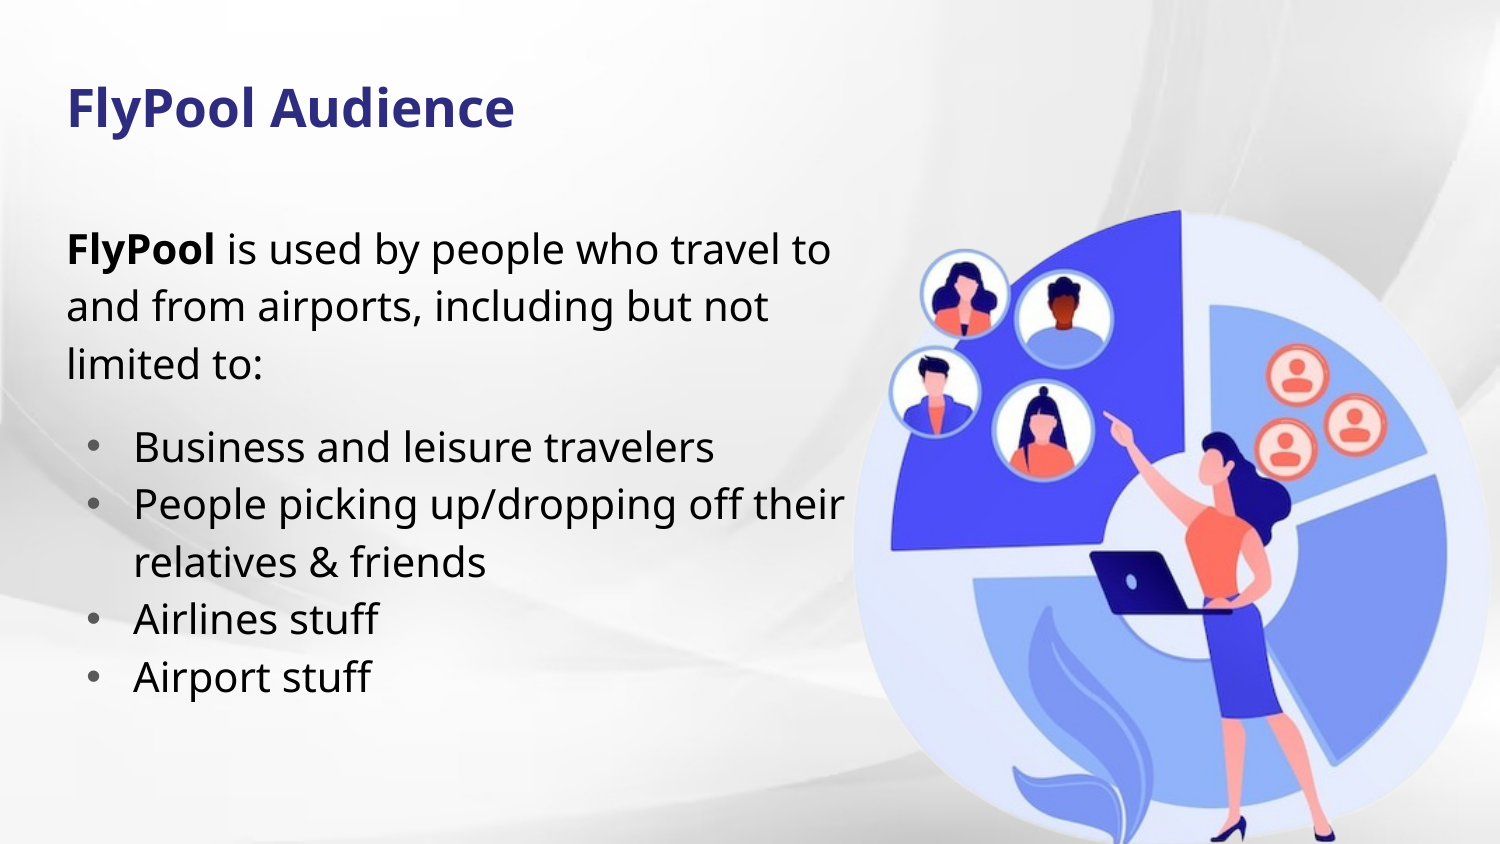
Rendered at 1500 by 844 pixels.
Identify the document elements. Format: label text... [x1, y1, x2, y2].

picture [0, 0, 1500, 844]
text_box FlyPool is used by people who travel to and from airports, including but not limited to: Business and leisure travelers People picking up/dropping off their relatives & friends Airlines stuff Airport stuff [51, 200, 744, 796]
title FlyPool Audience [51, 59, 1449, 154]
